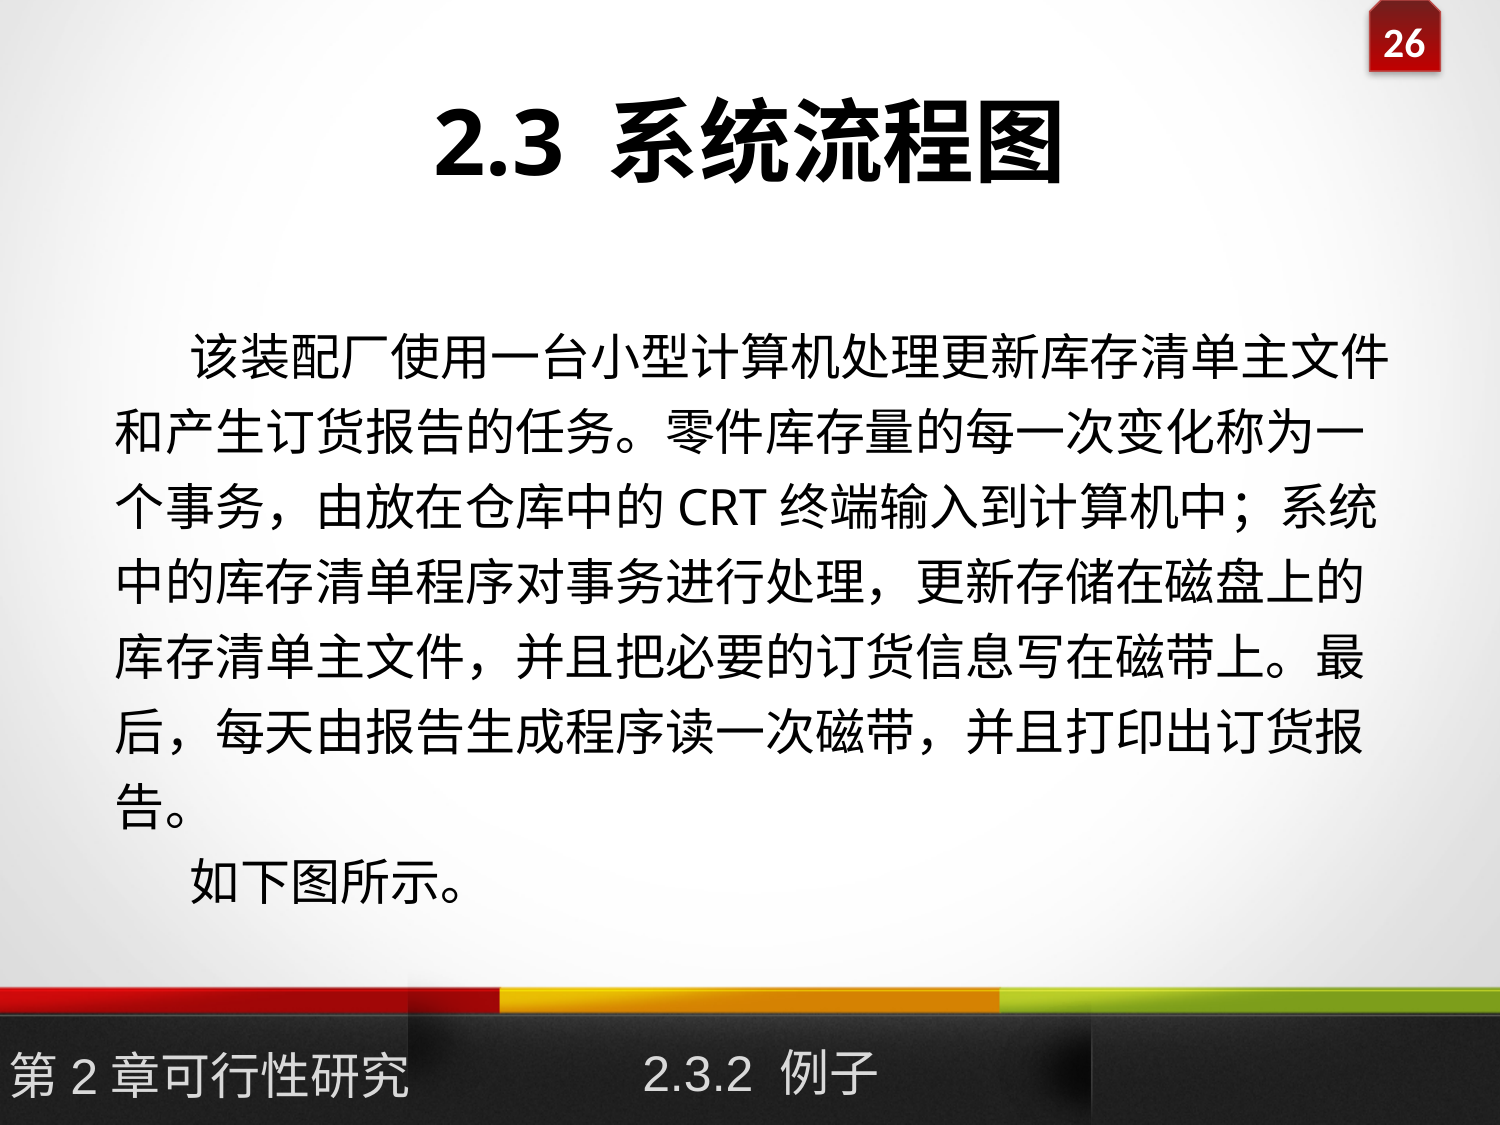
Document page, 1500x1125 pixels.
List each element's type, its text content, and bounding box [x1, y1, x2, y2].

picture [0, 0, 1500, 1125]
text_box 该装配厂使用一台小型计算机处理更新库存清单主文件和产生订货报告的任务。零件库存量的每一次变化称为一个事务，由放在仓库中的CRT终端输入到计算机中；系统中的库存清单程序对事务进行处理，更新存储在磁盘上的库存清单主文件，并且把必要的订货信息写在磁带上。最后，每天由报告生成程序读一次磁带，并且打印出订货报告。 如下图所示。 [98, 300, 1421, 919]
text_box 2.3.2 例子 [466, 1032, 1056, 1111]
title 2.3 系统流程图 [75, 45, 1425, 233]
text_box 第2章可行性研究 [0, 1035, 437, 1114]
